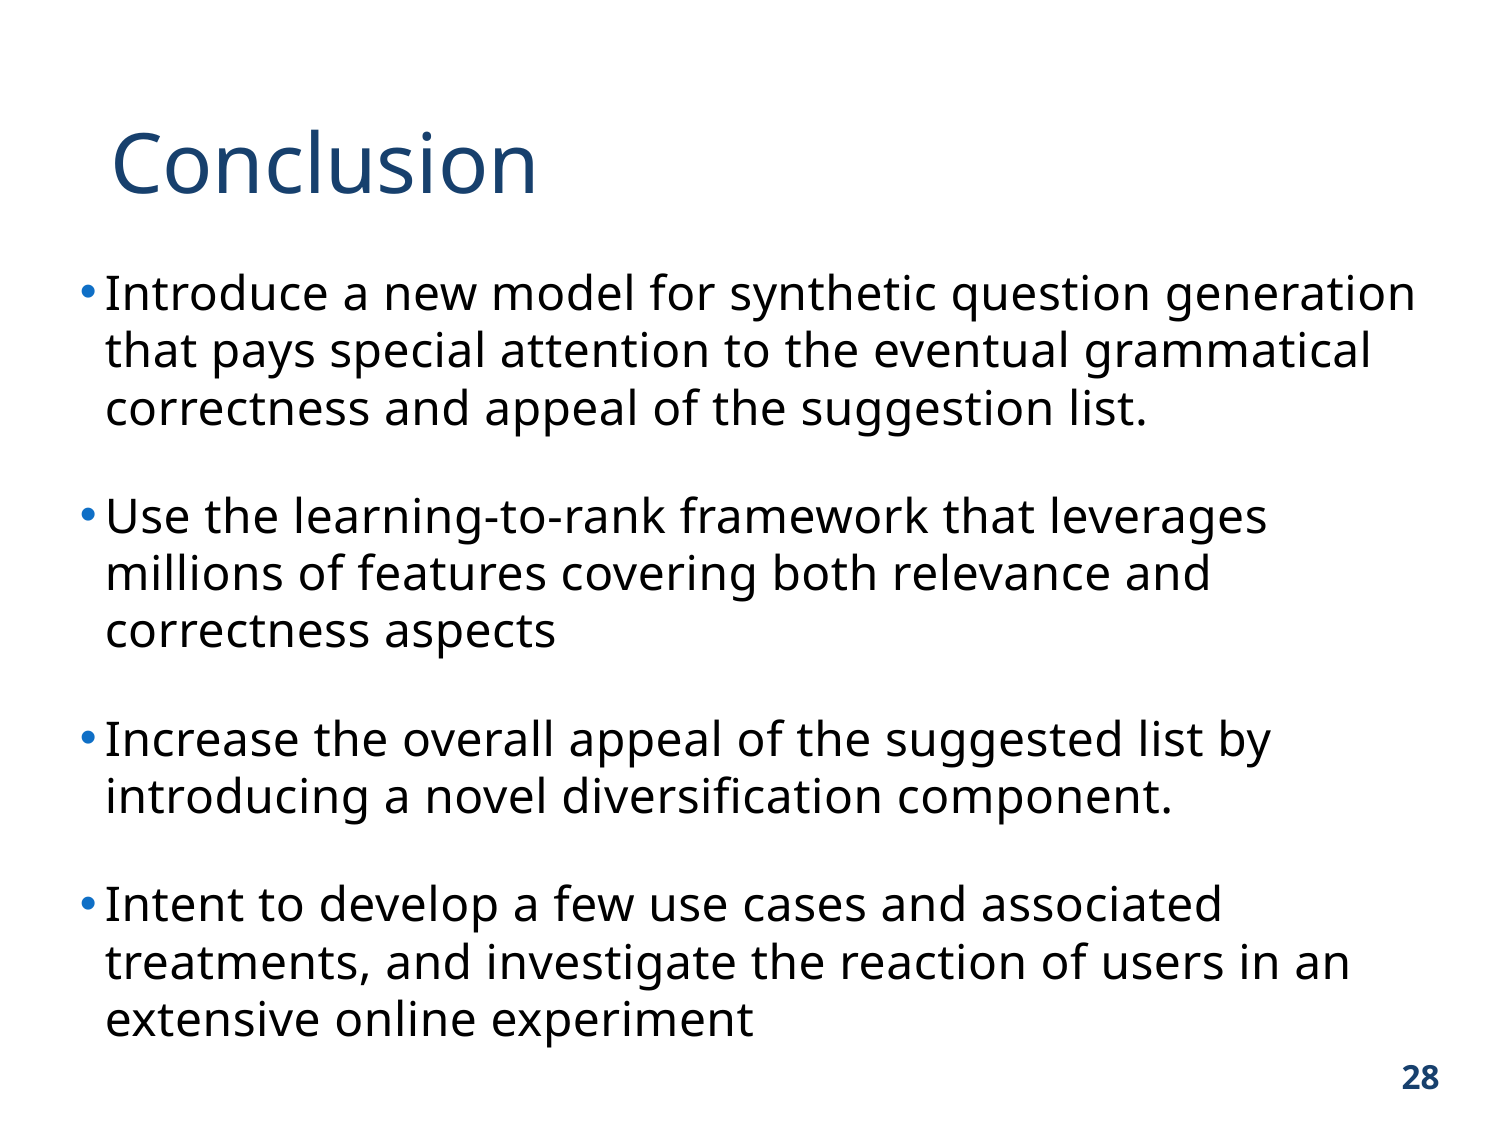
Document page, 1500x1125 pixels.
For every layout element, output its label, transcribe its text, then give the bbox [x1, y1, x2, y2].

text_box Conclusion [95, 42, 1500, 218]
slide_number 28 [1310, 1054, 1455, 1103]
text_box Introduce a new model for synthetic question generation that pays special attention to the eventual grammatical correctness and appeal of the suggestion list. Use the learning-to-rank framework that leverages millions of features covering both relevance and correctness aspects Increase the overall appeal of the suggested list by introducing a novel diversification component. Intent to develop a few use cases and associated treatments, and investigate the reaction of users in an extensive online experiment [64, 255, 1475, 1066]
